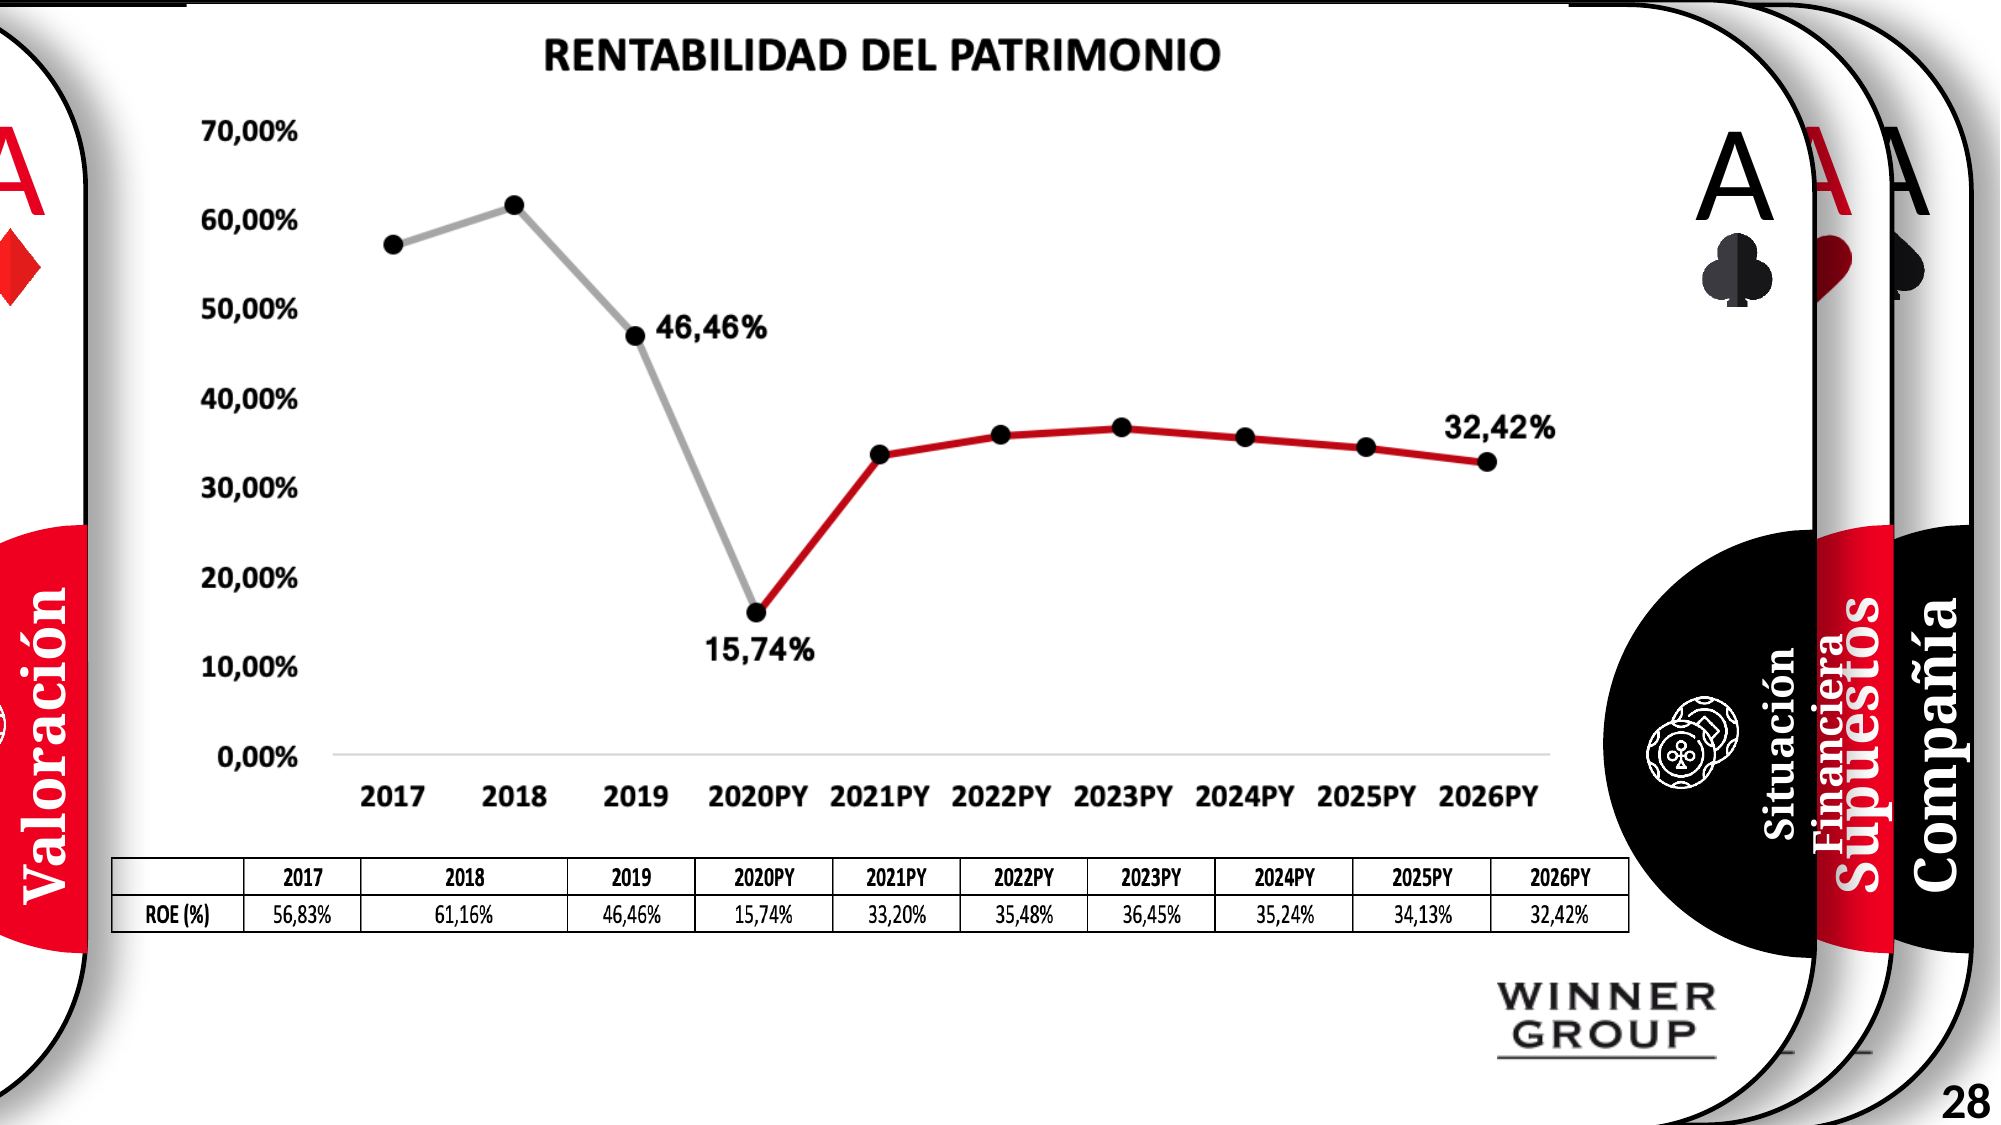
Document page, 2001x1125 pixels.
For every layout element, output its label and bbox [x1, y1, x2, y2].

picture [1646, 695, 1739, 789]
picture [1497, 970, 1725, 1066]
text_box [1894, 4, 2000, 1125]
text_box [0, 0, 126, 1125]
picture [126, 4, 1638, 994]
picture [1700, 233, 1774, 307]
text_box [126, 0, 1894, 1125]
